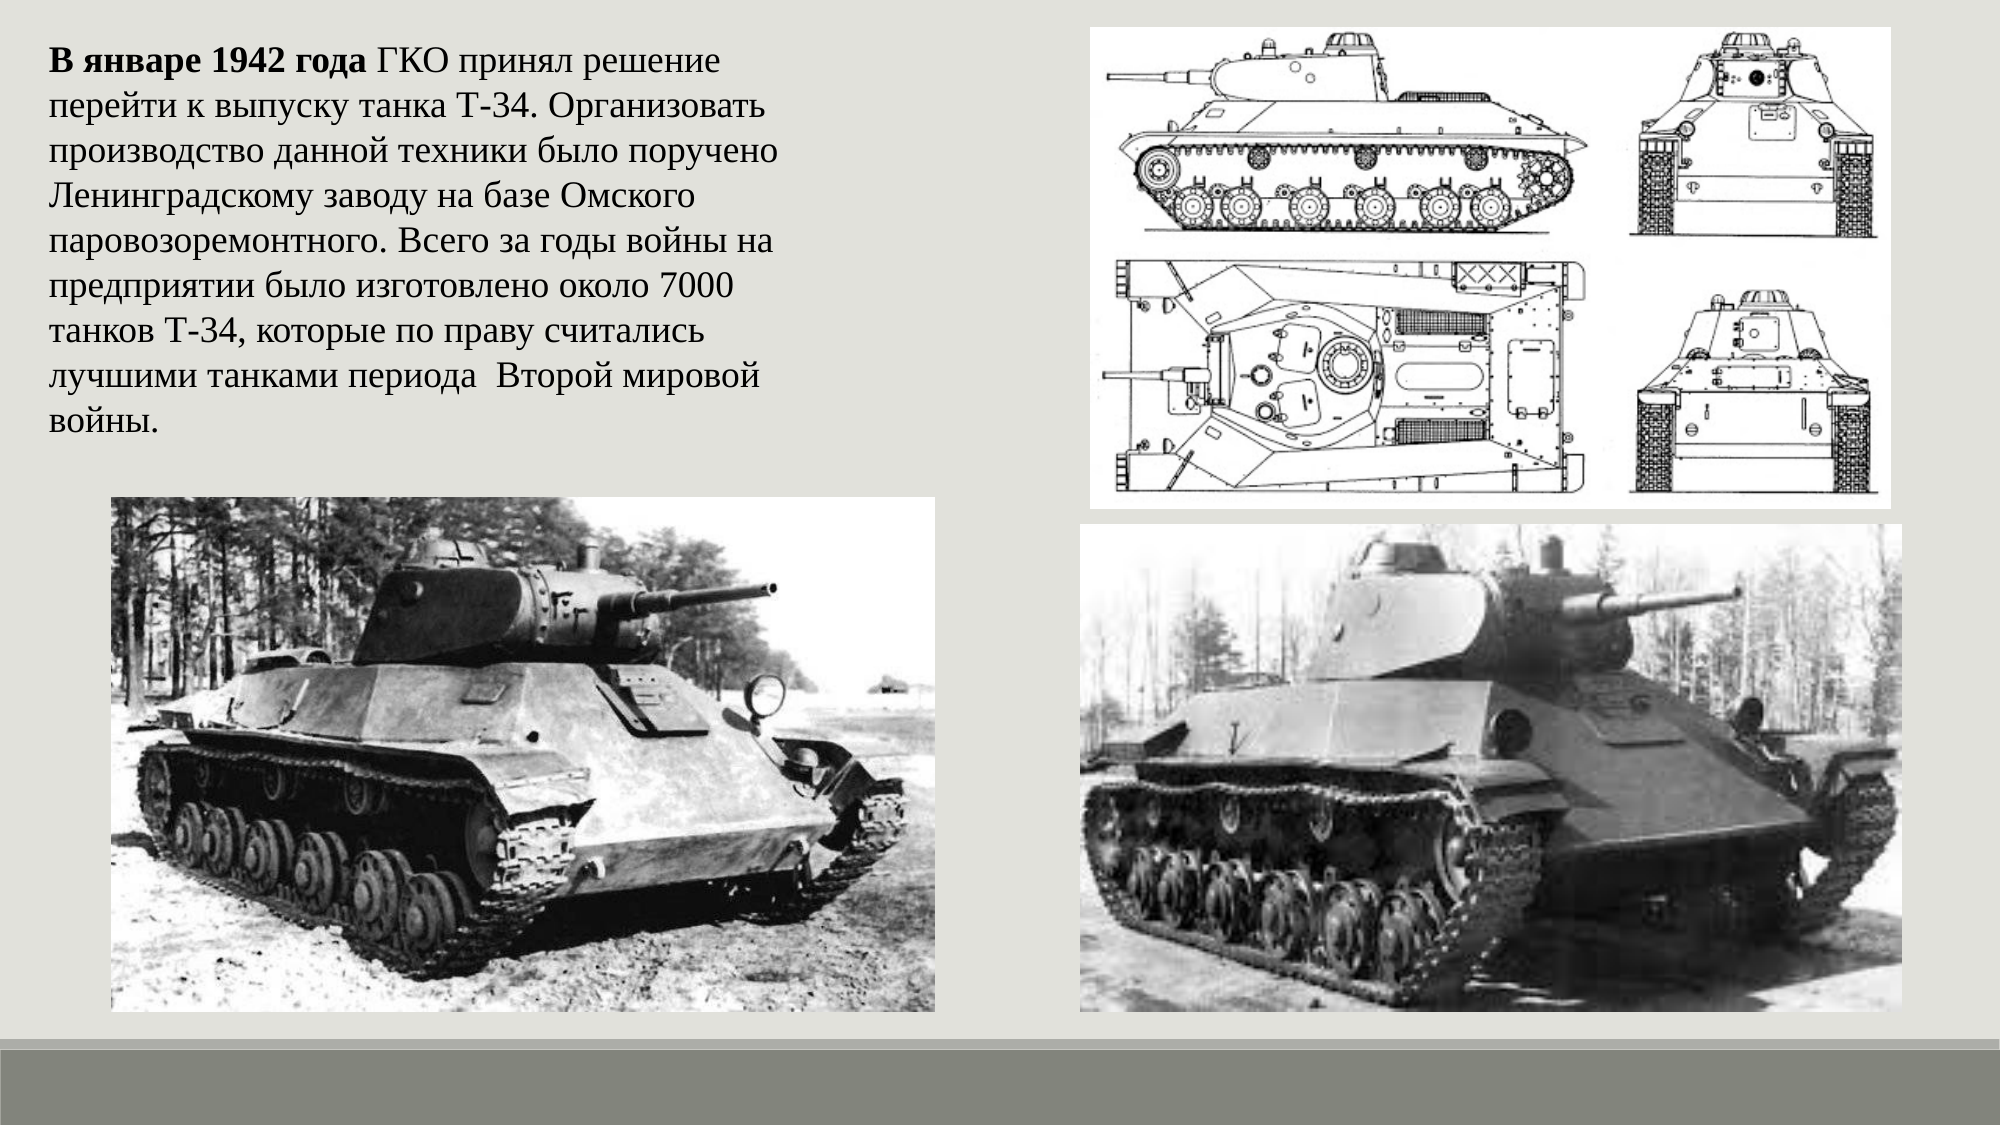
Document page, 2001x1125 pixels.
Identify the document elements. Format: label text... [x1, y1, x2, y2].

picture [1090, 27, 1892, 510]
picture [111, 497, 935, 1012]
picture [1079, 524, 1902, 1012]
text_box В январе 1942 года ГКО принял решение перейти к выпуску танка Т-34. Организовать производство данной техники было поручено Ленинградскому заводу на базе Омского паровозоремонтного. Всего за годы войны на предприятии было изготовлено около 7000 танков Т-34, которые по праву считались лучшими танками периода Второй мировой войны. [34, 27, 830, 448]
